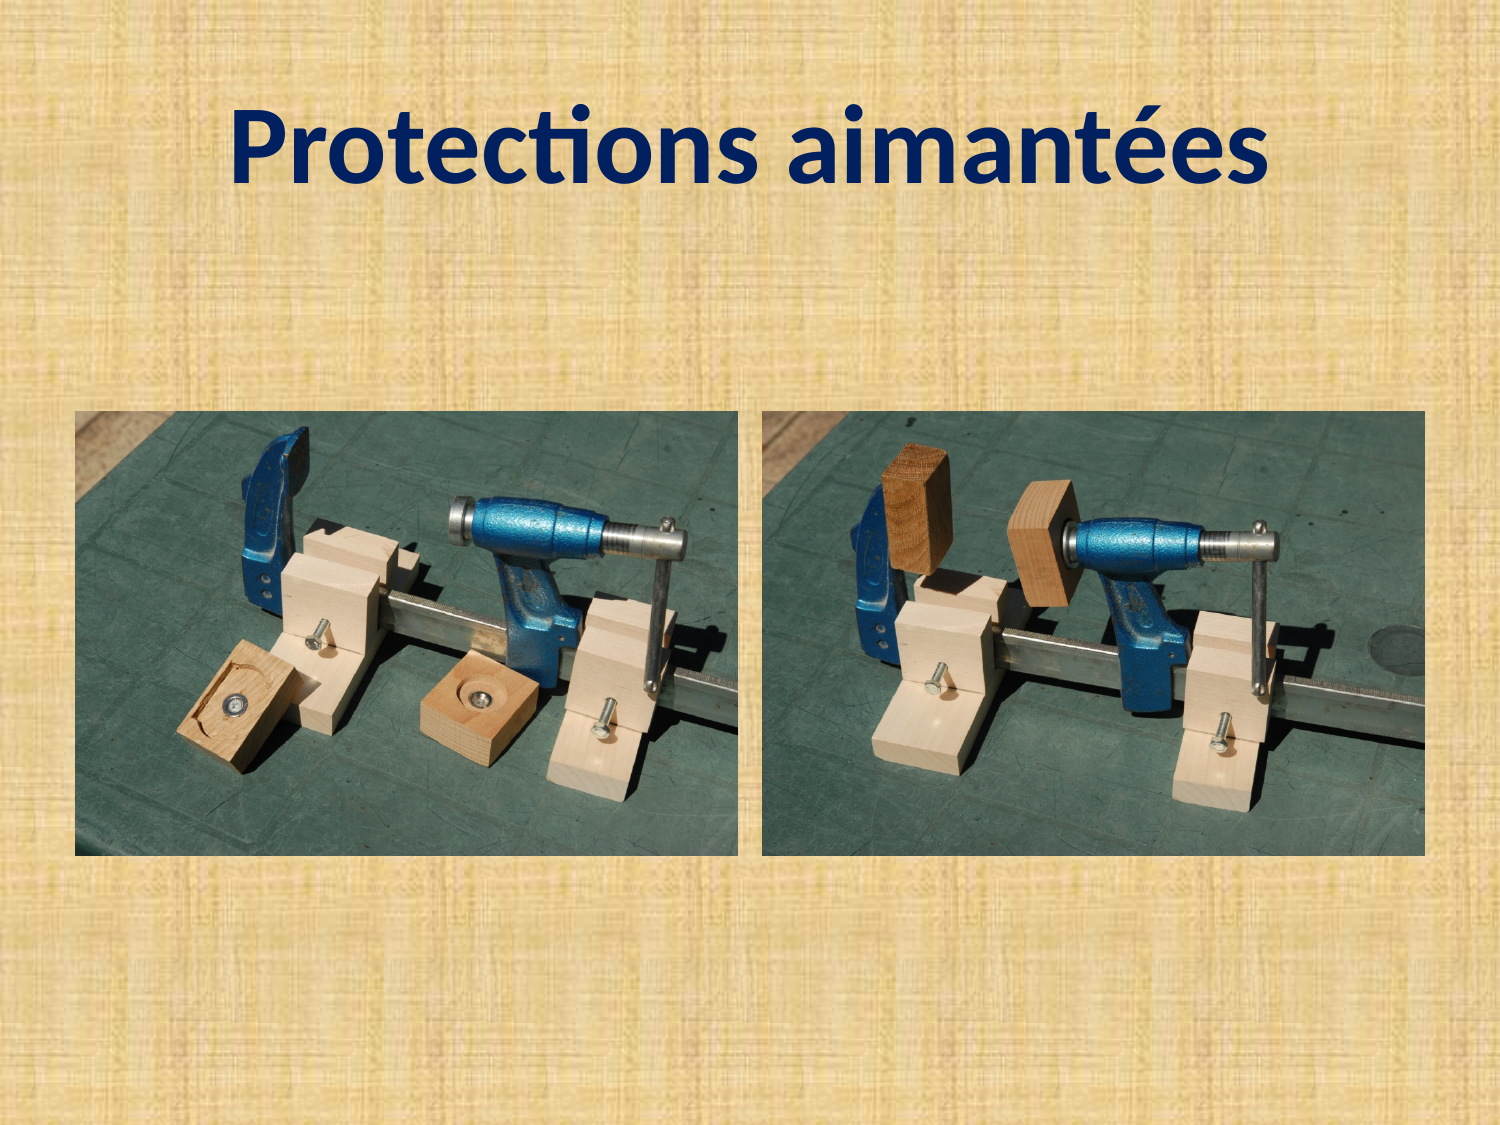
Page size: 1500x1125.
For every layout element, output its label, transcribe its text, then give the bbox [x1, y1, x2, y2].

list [762, 411, 1426, 856]
picture [0, 0, 1500, 1125]
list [74, 411, 738, 856]
title Protections aimantées [75, 45, 1425, 233]
